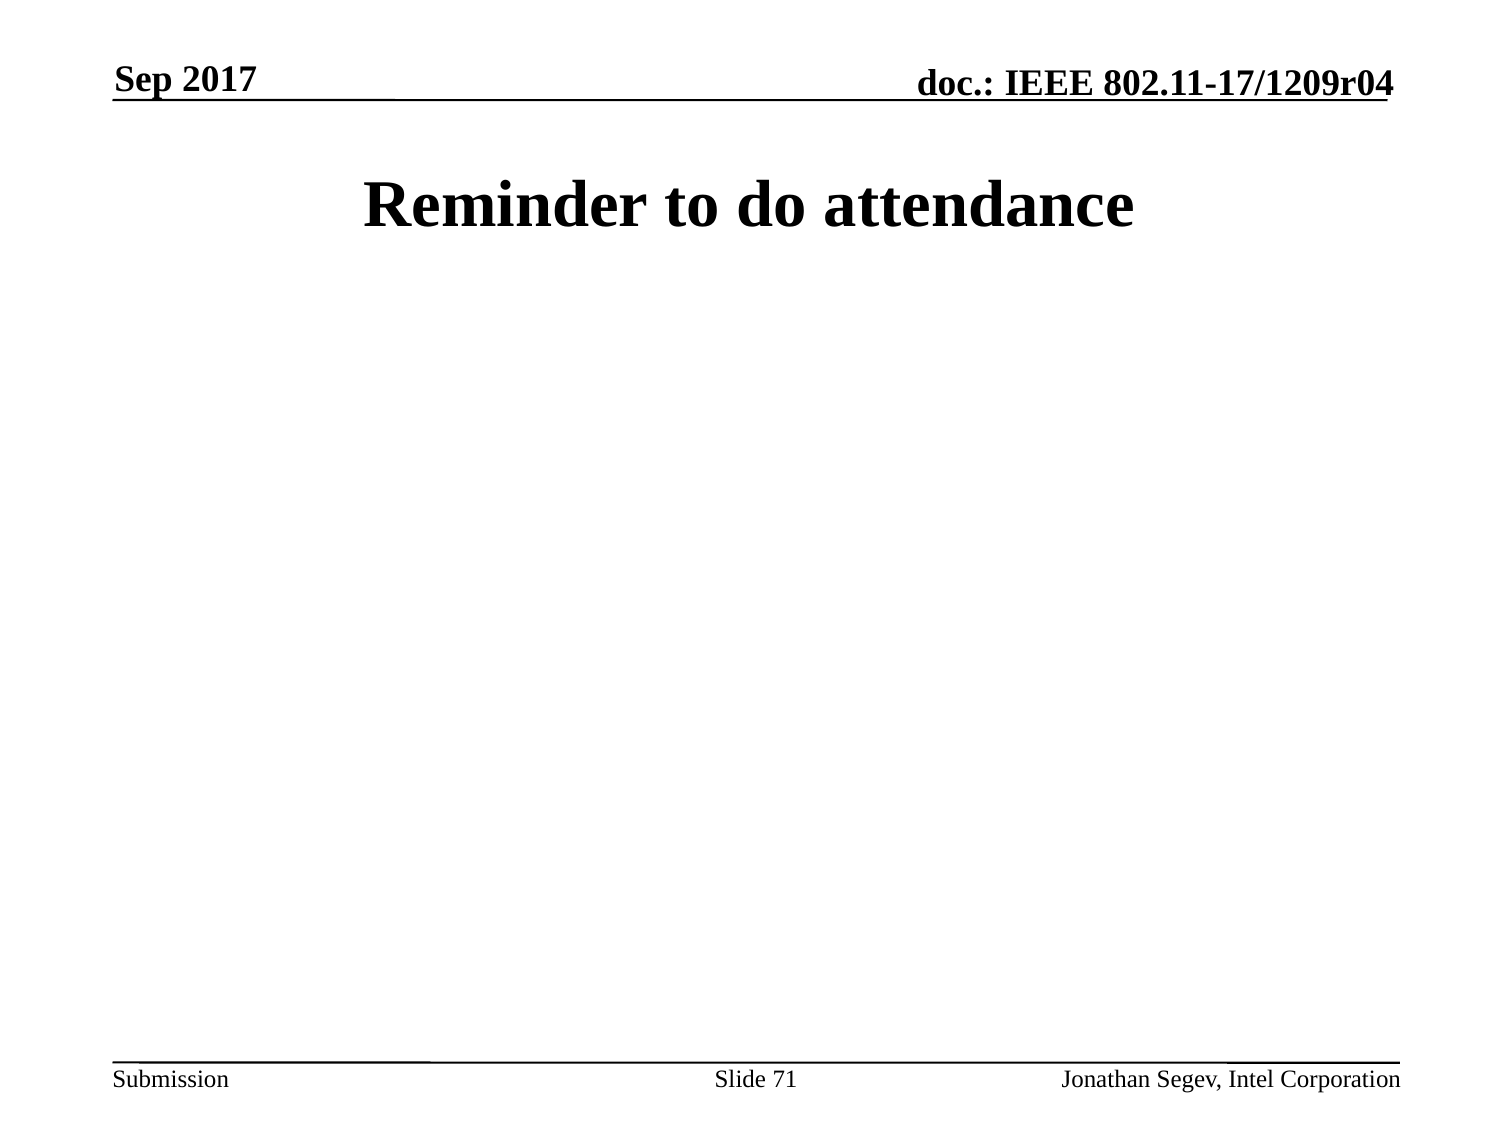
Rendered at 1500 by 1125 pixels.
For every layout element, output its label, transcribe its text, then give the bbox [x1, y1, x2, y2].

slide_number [114, 54, 423, 100]
footer Jonathan Segev, Intel Corporation [878, 1061, 1402, 1093]
slide_number Slide 71 [712, 1061, 800, 1123]
title Reminder to do attendance [112, 112, 1388, 288]
